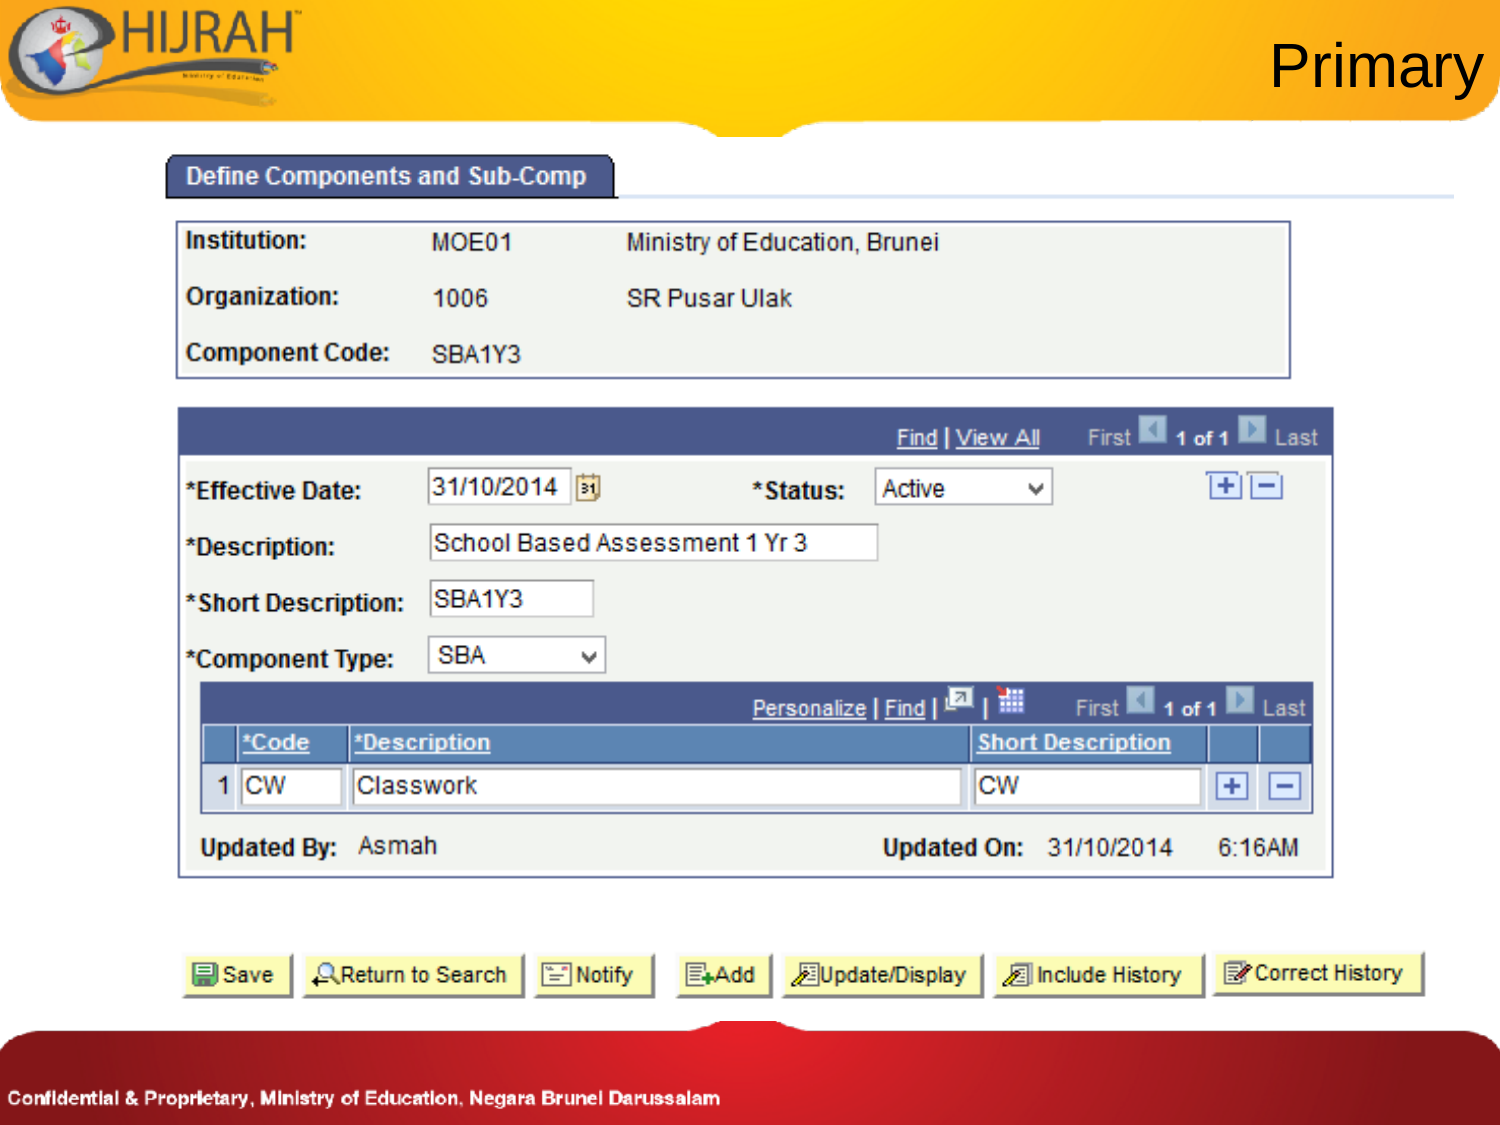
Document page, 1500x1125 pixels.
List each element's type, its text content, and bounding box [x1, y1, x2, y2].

title Primary [324, 0, 1500, 126]
picture [0, 0, 1500, 1125]
